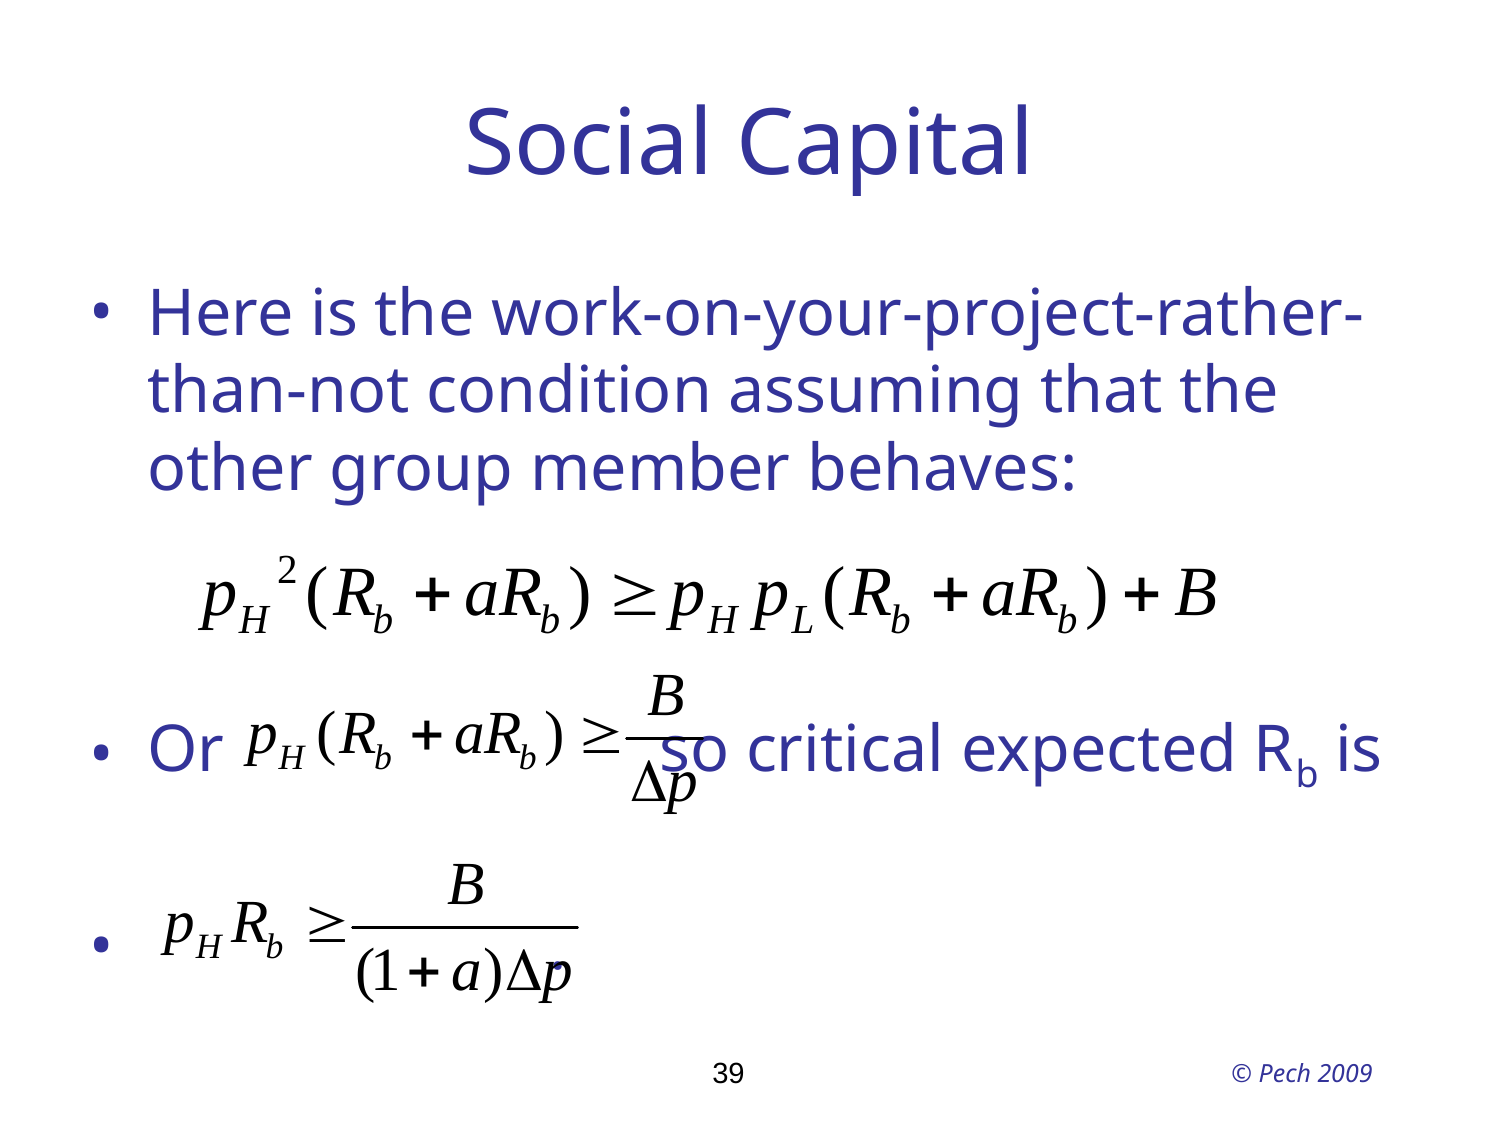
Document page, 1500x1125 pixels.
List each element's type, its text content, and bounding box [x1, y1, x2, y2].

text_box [229, 656, 715, 826]
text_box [182, 538, 1230, 651]
list Here is the work-on-your-project-rather-than-not condition assuming that the other group member behaves: Or so critical expected Rb is . [75, 262, 1424, 1004]
title Social Capital [75, 45, 1424, 232]
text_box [147, 845, 592, 1015]
slide_number 39 [553, 1046, 904, 1125]
